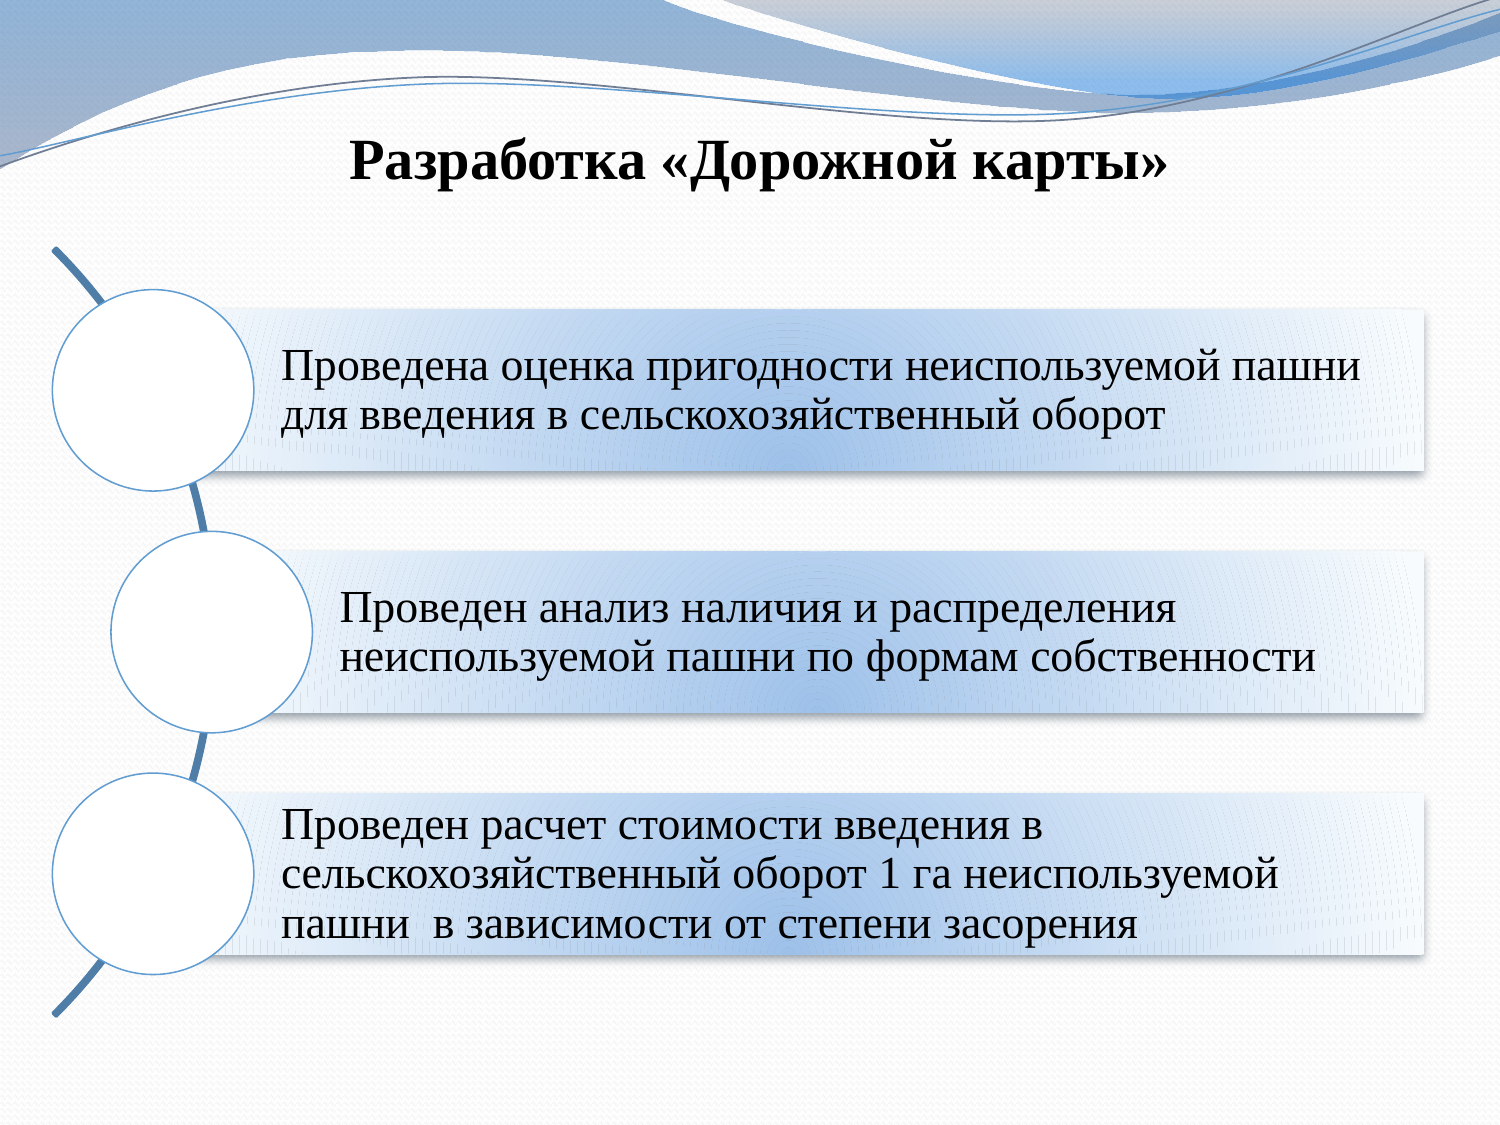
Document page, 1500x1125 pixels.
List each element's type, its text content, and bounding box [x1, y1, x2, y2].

text_box Разработка «Дорожной карты» [334, 114, 1185, 199]
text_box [41, 228, 1436, 1036]
